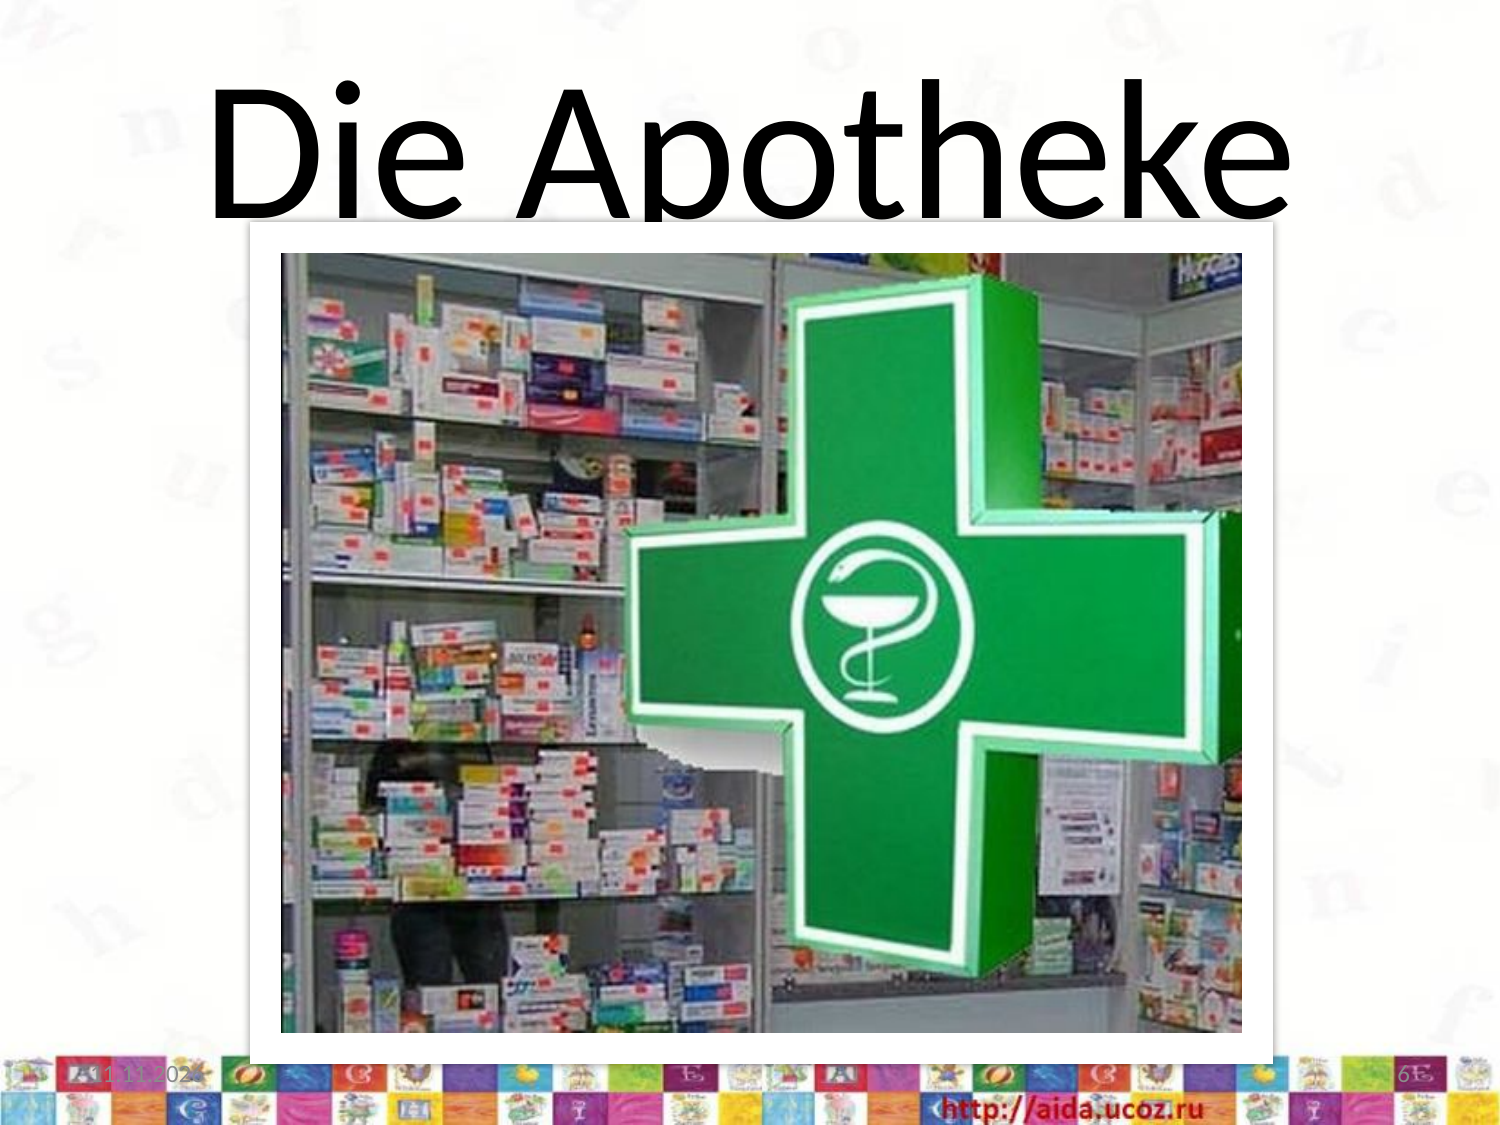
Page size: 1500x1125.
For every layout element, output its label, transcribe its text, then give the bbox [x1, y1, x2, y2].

title Die Apotheke [74, 44, 1426, 233]
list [280, 253, 1243, 1034]
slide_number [75, 1042, 425, 1103]
picture [0, 0, 1500, 1125]
slide_number 6 [1074, 1042, 1425, 1103]
